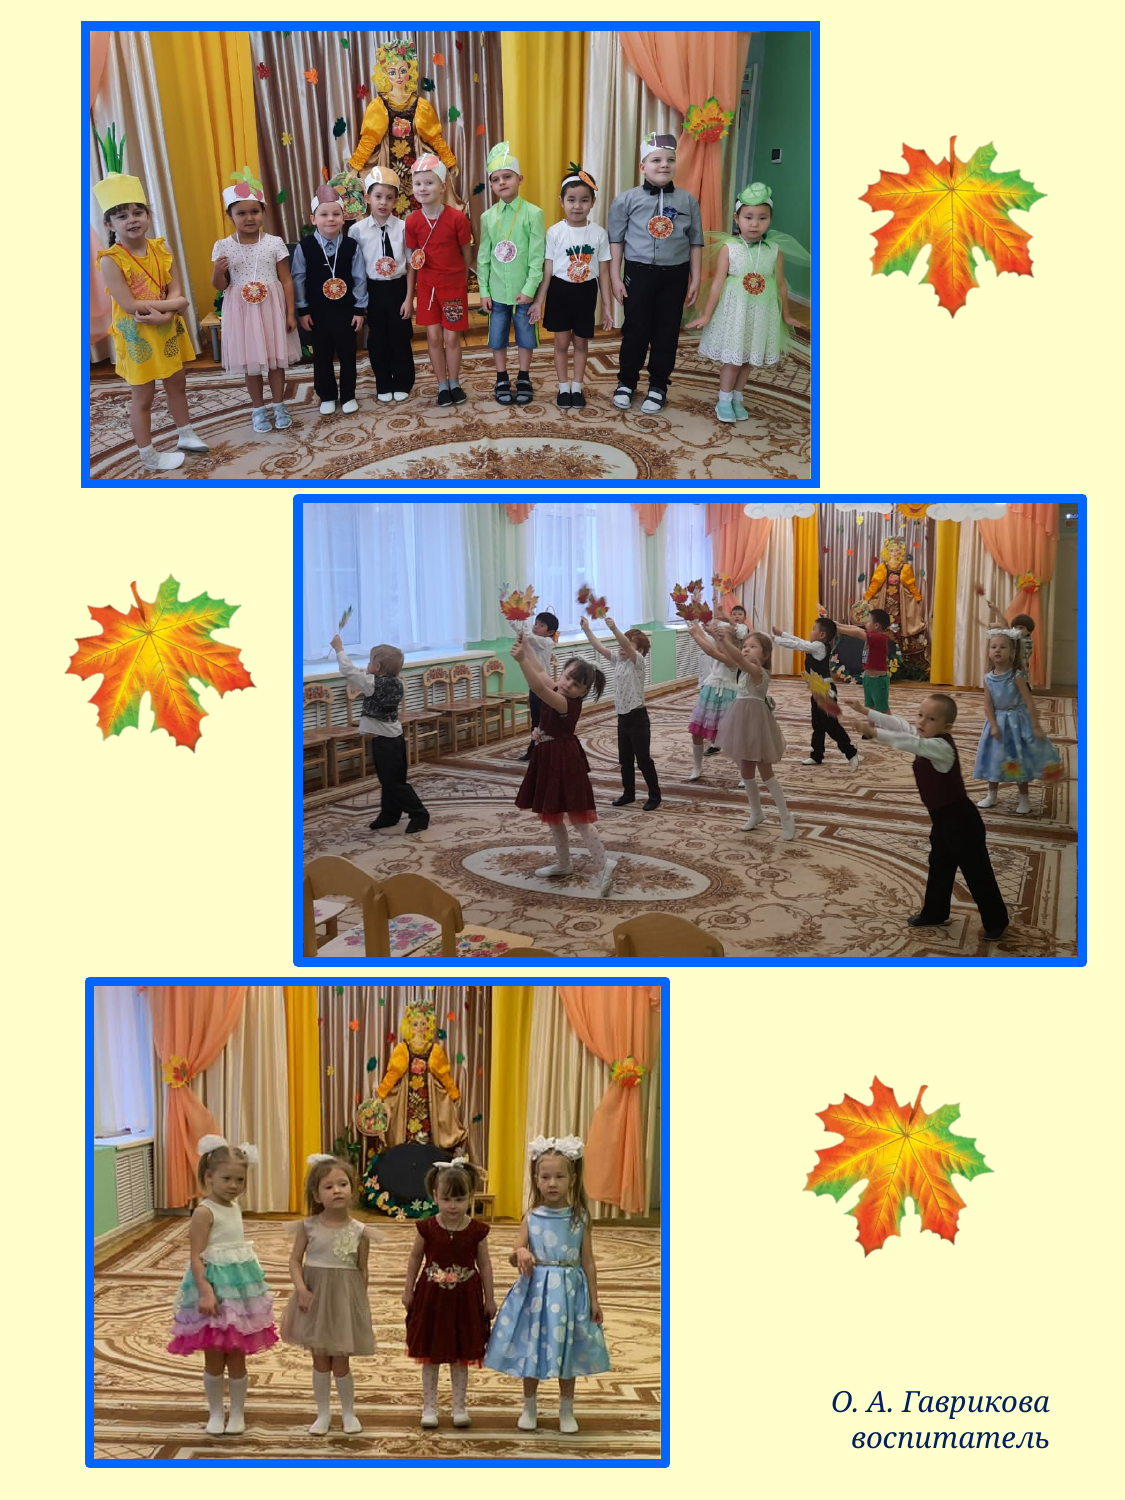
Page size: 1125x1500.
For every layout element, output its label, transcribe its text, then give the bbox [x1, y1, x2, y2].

picture [90, 30, 811, 479]
picture [302, 503, 1078, 958]
picture [857, 135, 1048, 319]
picture [43, 550, 283, 785]
text_box О. А. Гаврикова воспитатель [810, 1375, 1065, 1462]
picture [776, 1054, 1013, 1288]
picture [93, 986, 661, 1459]
